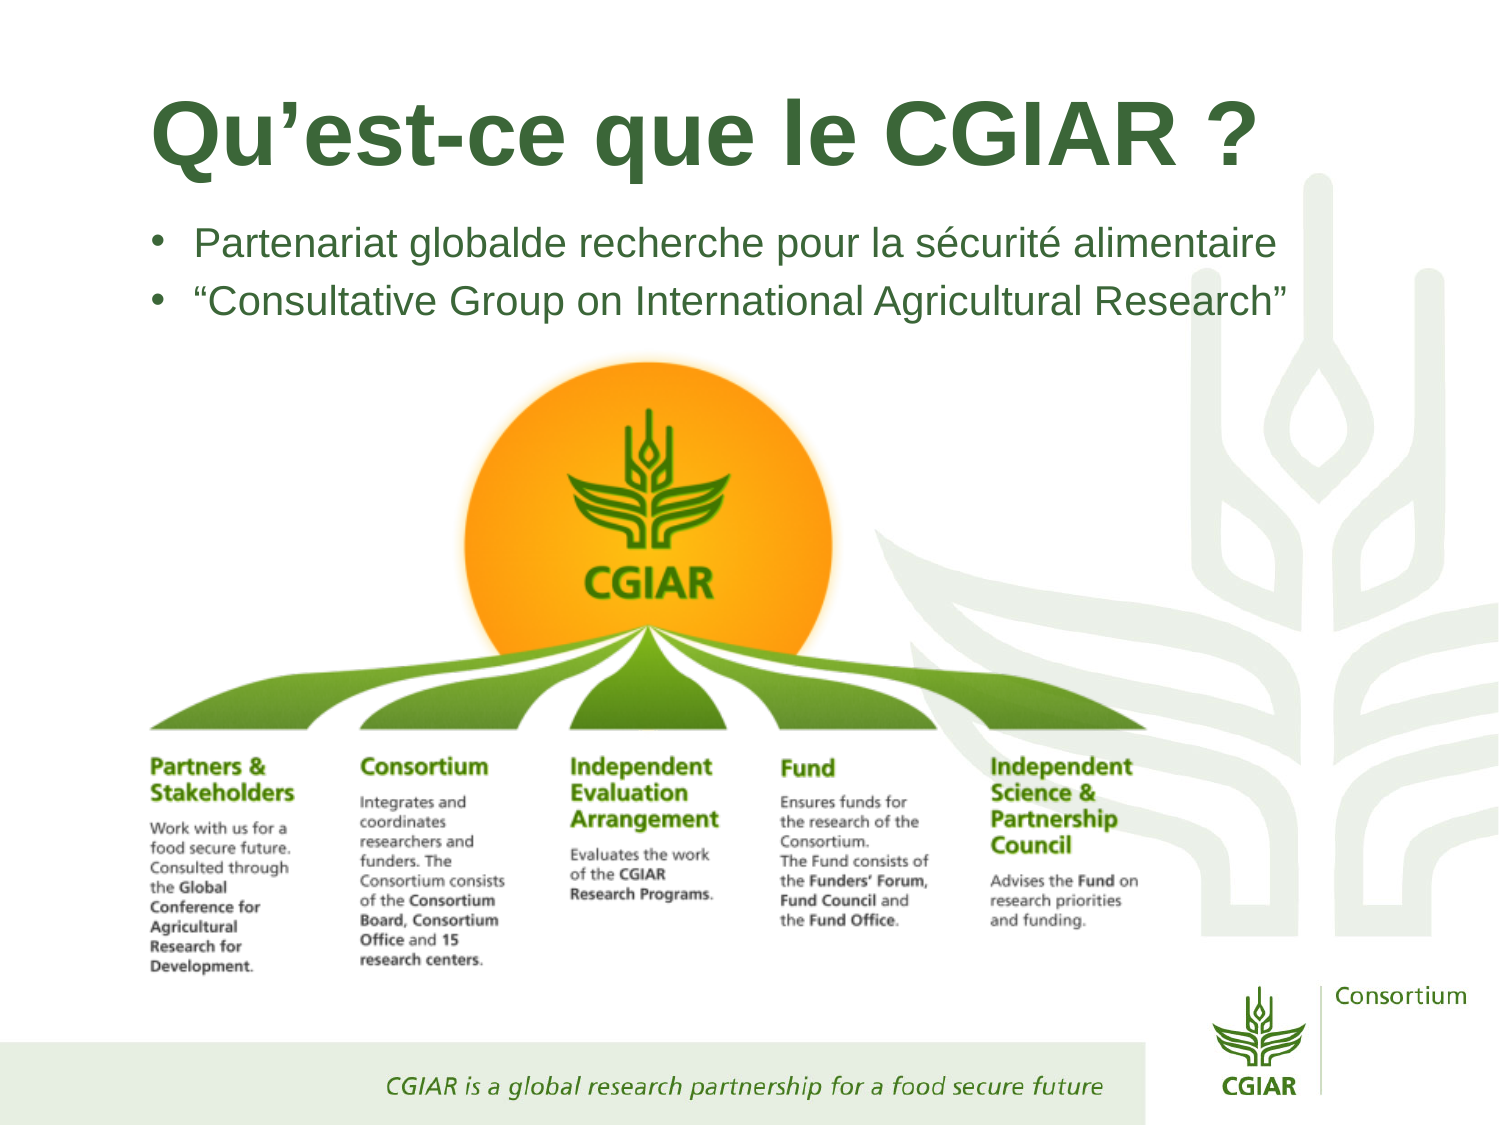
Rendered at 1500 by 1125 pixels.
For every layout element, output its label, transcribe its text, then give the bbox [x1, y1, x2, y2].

list Partenariat globalde recherche pour la sécurité alimentaire “Consultative Group on International Agricultural Research” [135, 208, 1388, 338]
list Qu’est-ce que le CGIAR ? [135, 66, 1282, 197]
picture [0, 0, 1499, 1125]
